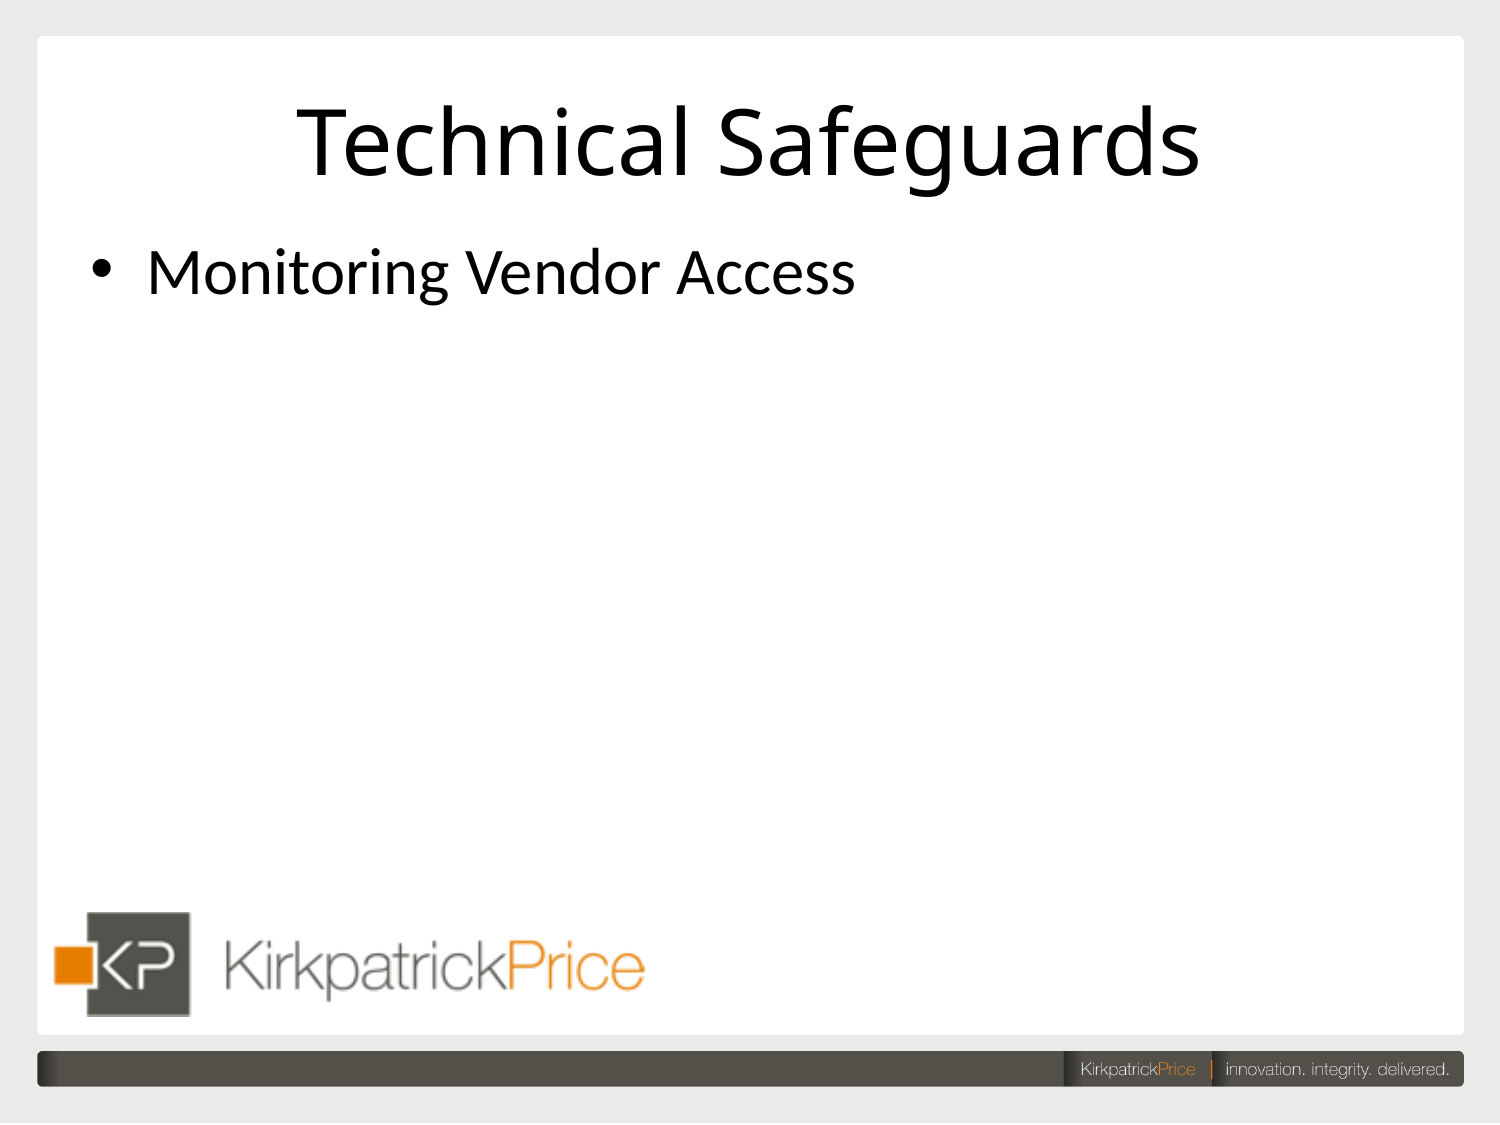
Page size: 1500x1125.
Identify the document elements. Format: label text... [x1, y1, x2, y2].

list Monitoring Vendor Access [75, 233, 1425, 963]
title Technical Safeguards [75, 45, 1425, 233]
picture [0, 0, 1500, 1123]
